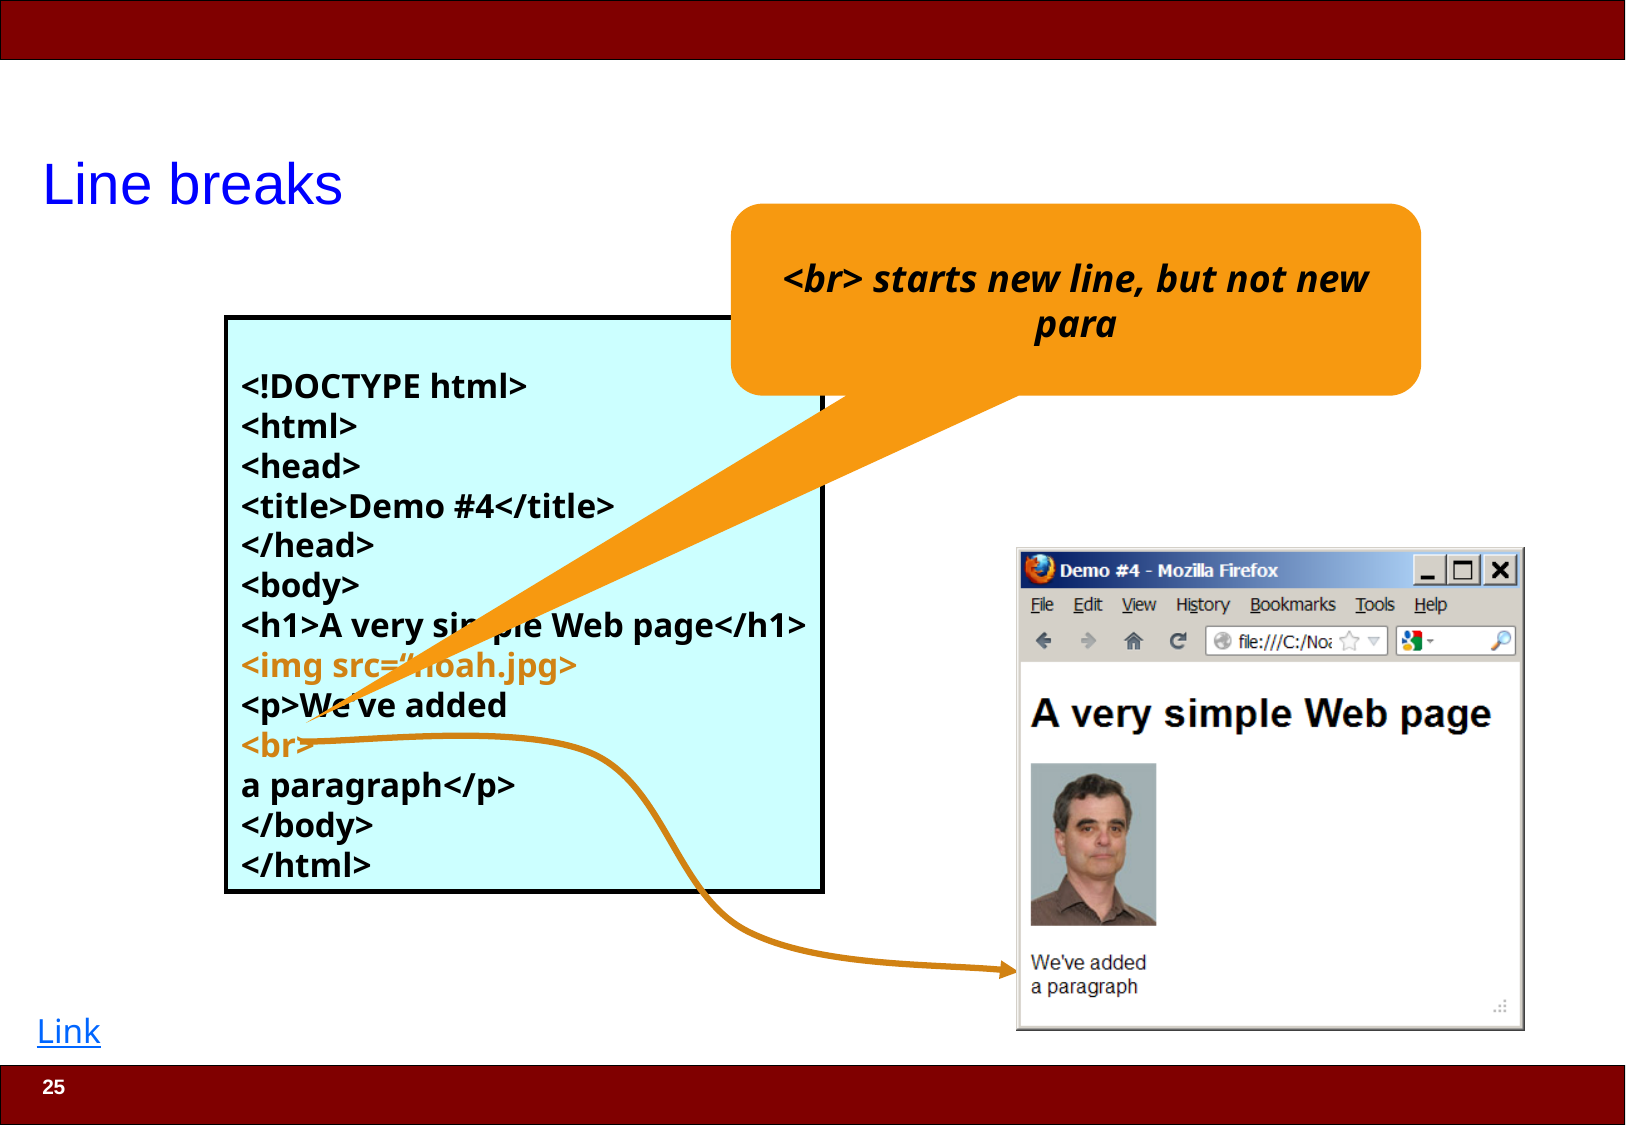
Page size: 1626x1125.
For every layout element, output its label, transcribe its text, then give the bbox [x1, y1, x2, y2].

title Line breaks [27, 142, 1493, 225]
text_box <br> starts new line, but not new para [305, 203, 1422, 723]
text_box <!DOCTYPE html> <html> <head> <title>Demo #4</title> </head> <body> <h1>A very simple Web page</h1> <img src=“noah.jpg> <p>We’ve added <br> a paragraph</p> </body> </html> [226, 317, 823, 892]
slide_number 25 [27, 1066, 207, 1119]
text_box [299, 735, 1011, 977]
picture [1016, 546, 1525, 1032]
text_box Link [21, 1002, 116, 1063]
